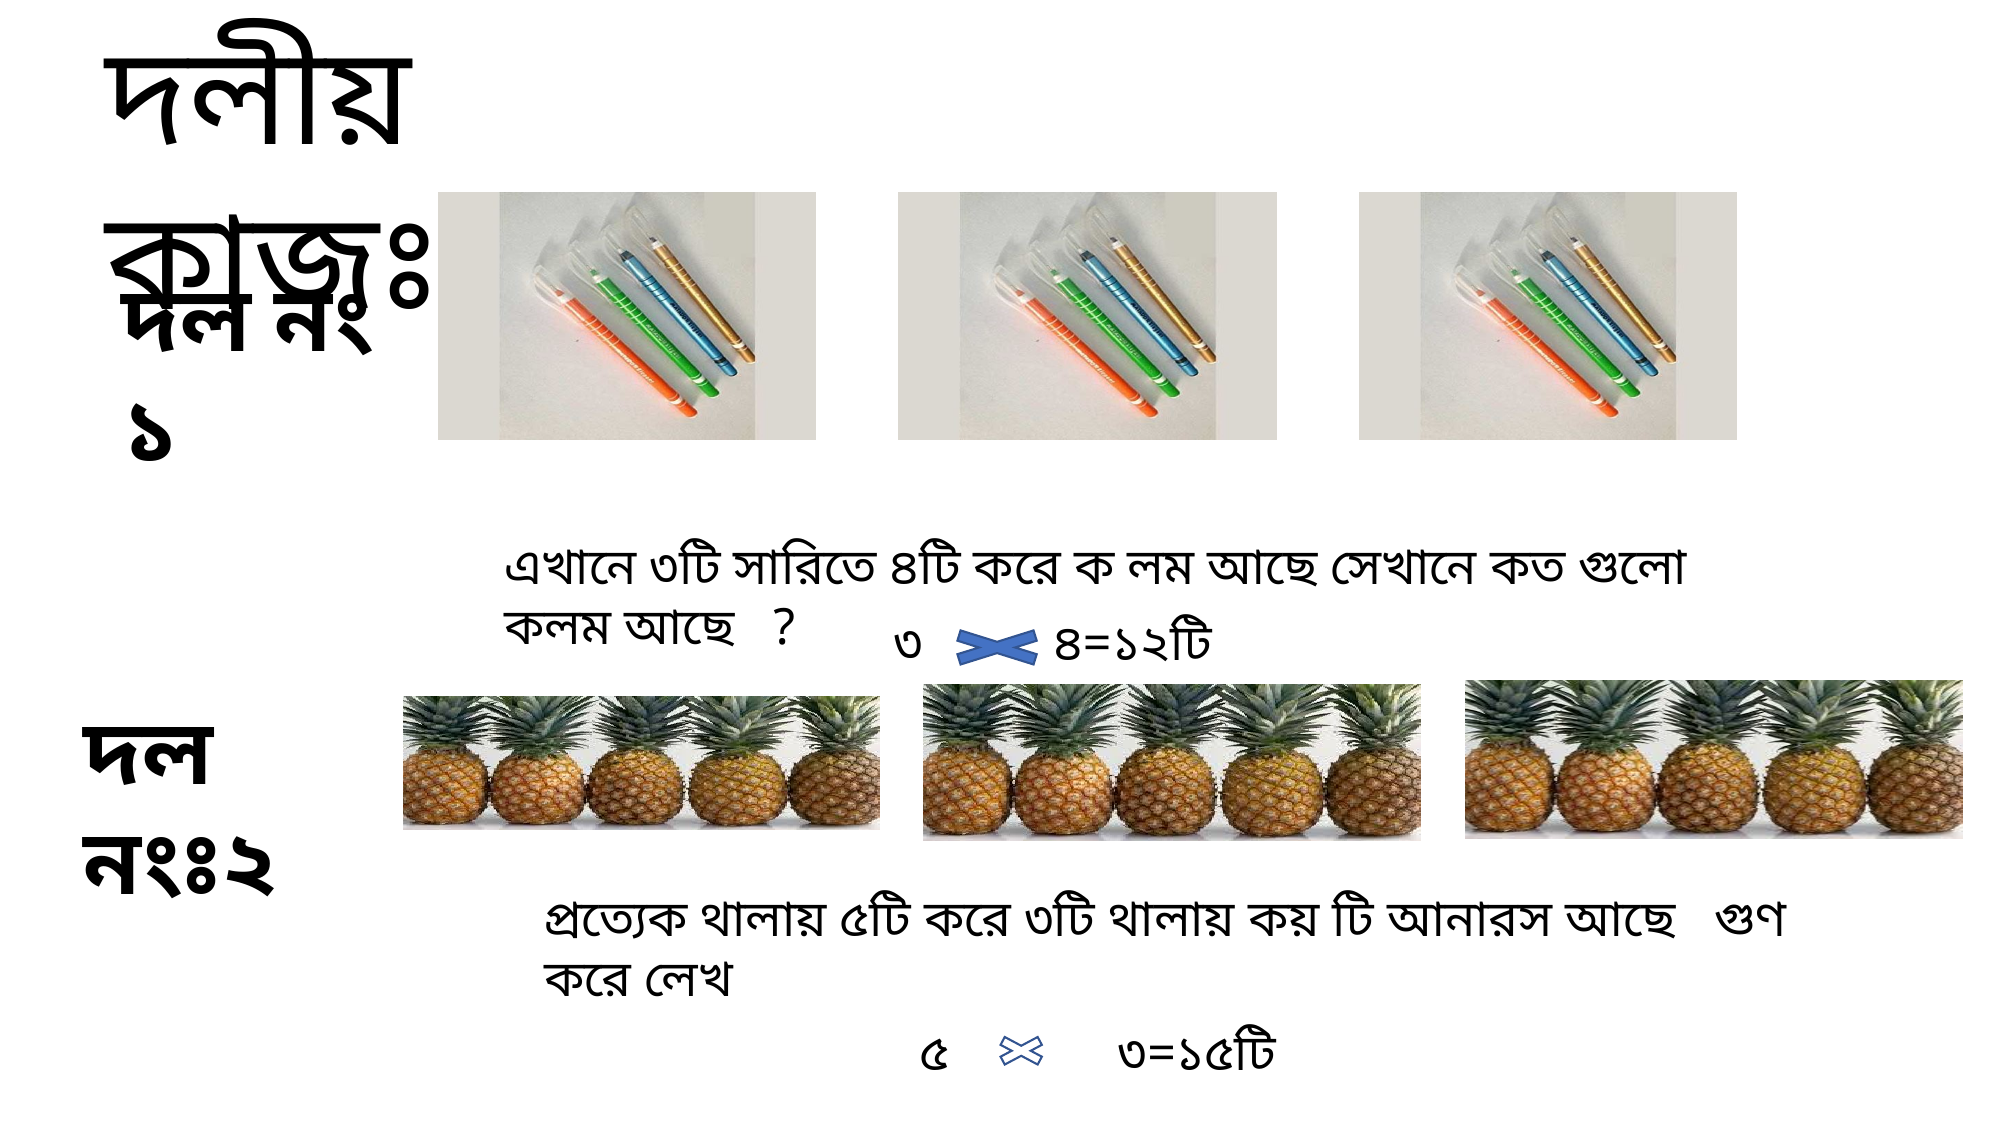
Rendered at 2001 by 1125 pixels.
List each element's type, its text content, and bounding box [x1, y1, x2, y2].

text_box প্রত্যেক থালায় ৫টি করে ৩টি থালায় কয় টি আনারস আছে গুণ করে লেখ [529, 878, 1816, 1014]
text_box দল নং ১ [106, 252, 439, 488]
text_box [879, 602, 1277, 697]
picture [1359, 192, 1737, 440]
text_box দল নংঃ২ [68, 685, 401, 920]
picture [438, 192, 816, 440]
picture [923, 684, 1421, 841]
picture [403, 696, 880, 830]
picture [1465, 680, 1963, 839]
text_box দলীয় কাজঃ [90, 0, 652, 345]
picture [898, 192, 1277, 440]
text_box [904, 1012, 1574, 1089]
text_box এখানে ৩টি সারিতে ৪টি করে ক লম আছে সেখানে কত গুলো কলম আছে ? [489, 526, 1722, 662]
